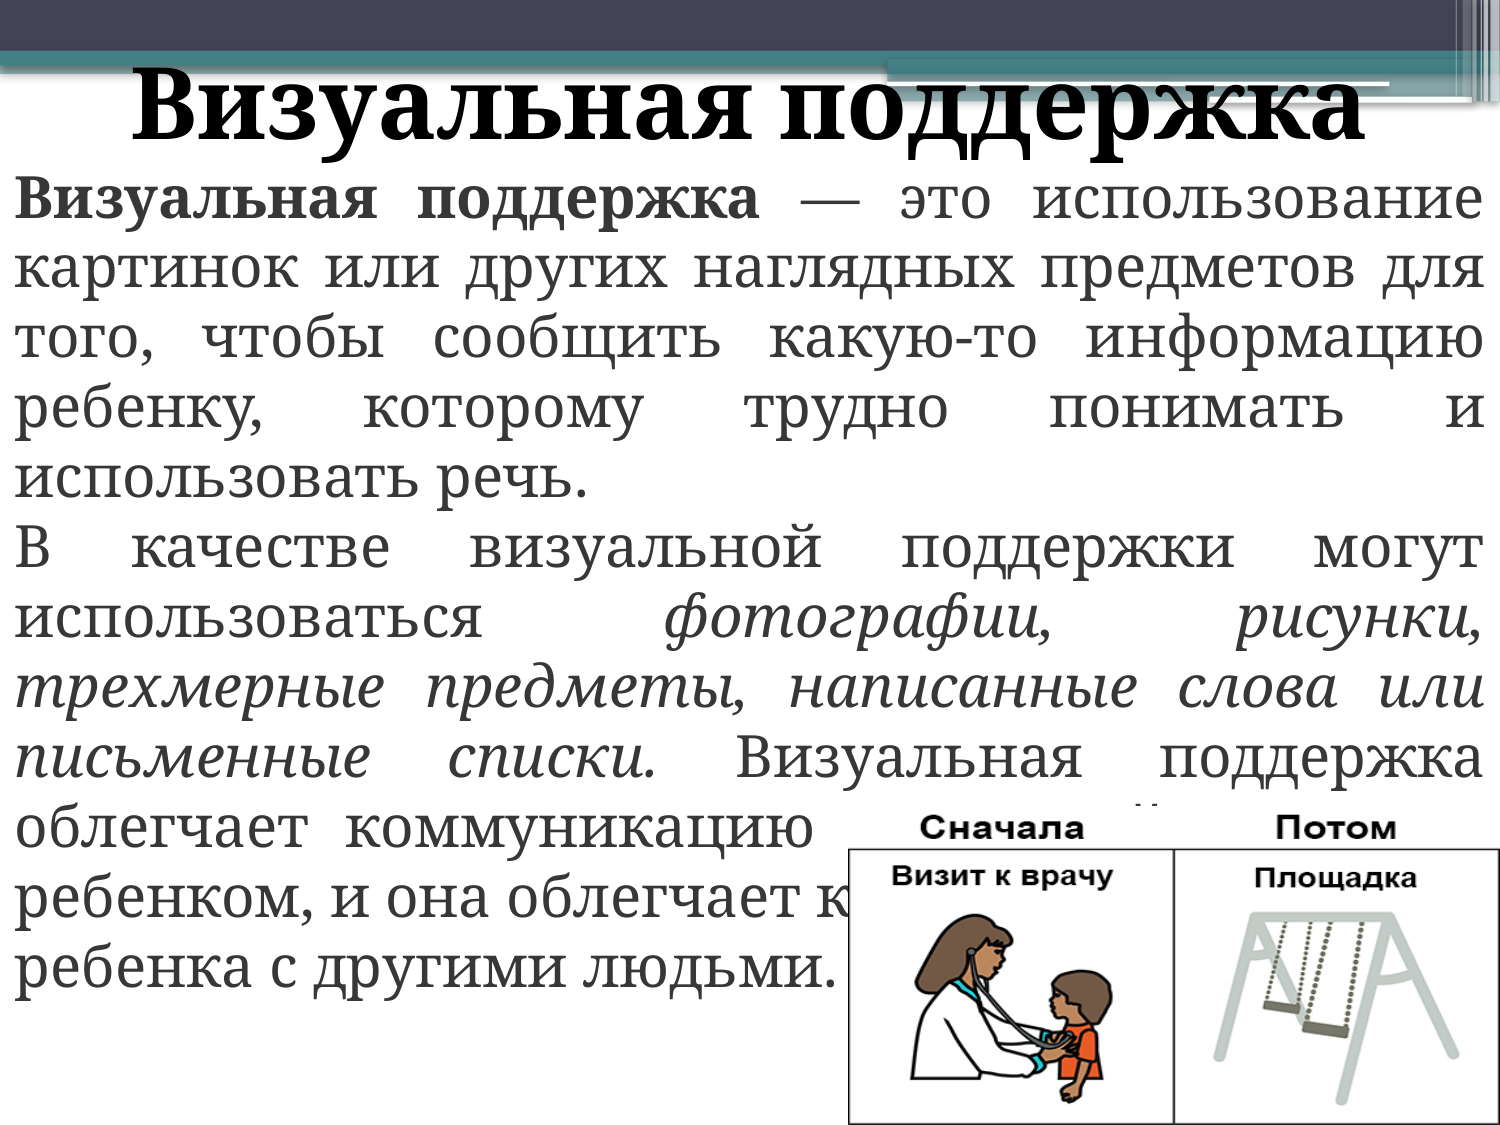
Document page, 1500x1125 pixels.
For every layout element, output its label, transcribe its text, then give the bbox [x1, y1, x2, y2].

picture [848, 806, 1500, 1125]
text_box Визуальная поддержка — это использование картинок или других наглядных предметов для того, чтобы сообщить какую-то информацию ребенку, которому трудно понимать и использовать речь. В качестве визуальной поддержки могут использоваться фотографии, рисунки, трехмерные предметы, написанные слова или письменные списки. Визуальная поддержка облегчает коммуникацию родителей со своим ребенком, и она облегчает коммуникацию ребенка с другими людьми. [0, 152, 1500, 1007]
text_box Визуальная поддержка [0, 58, 1500, 141]
